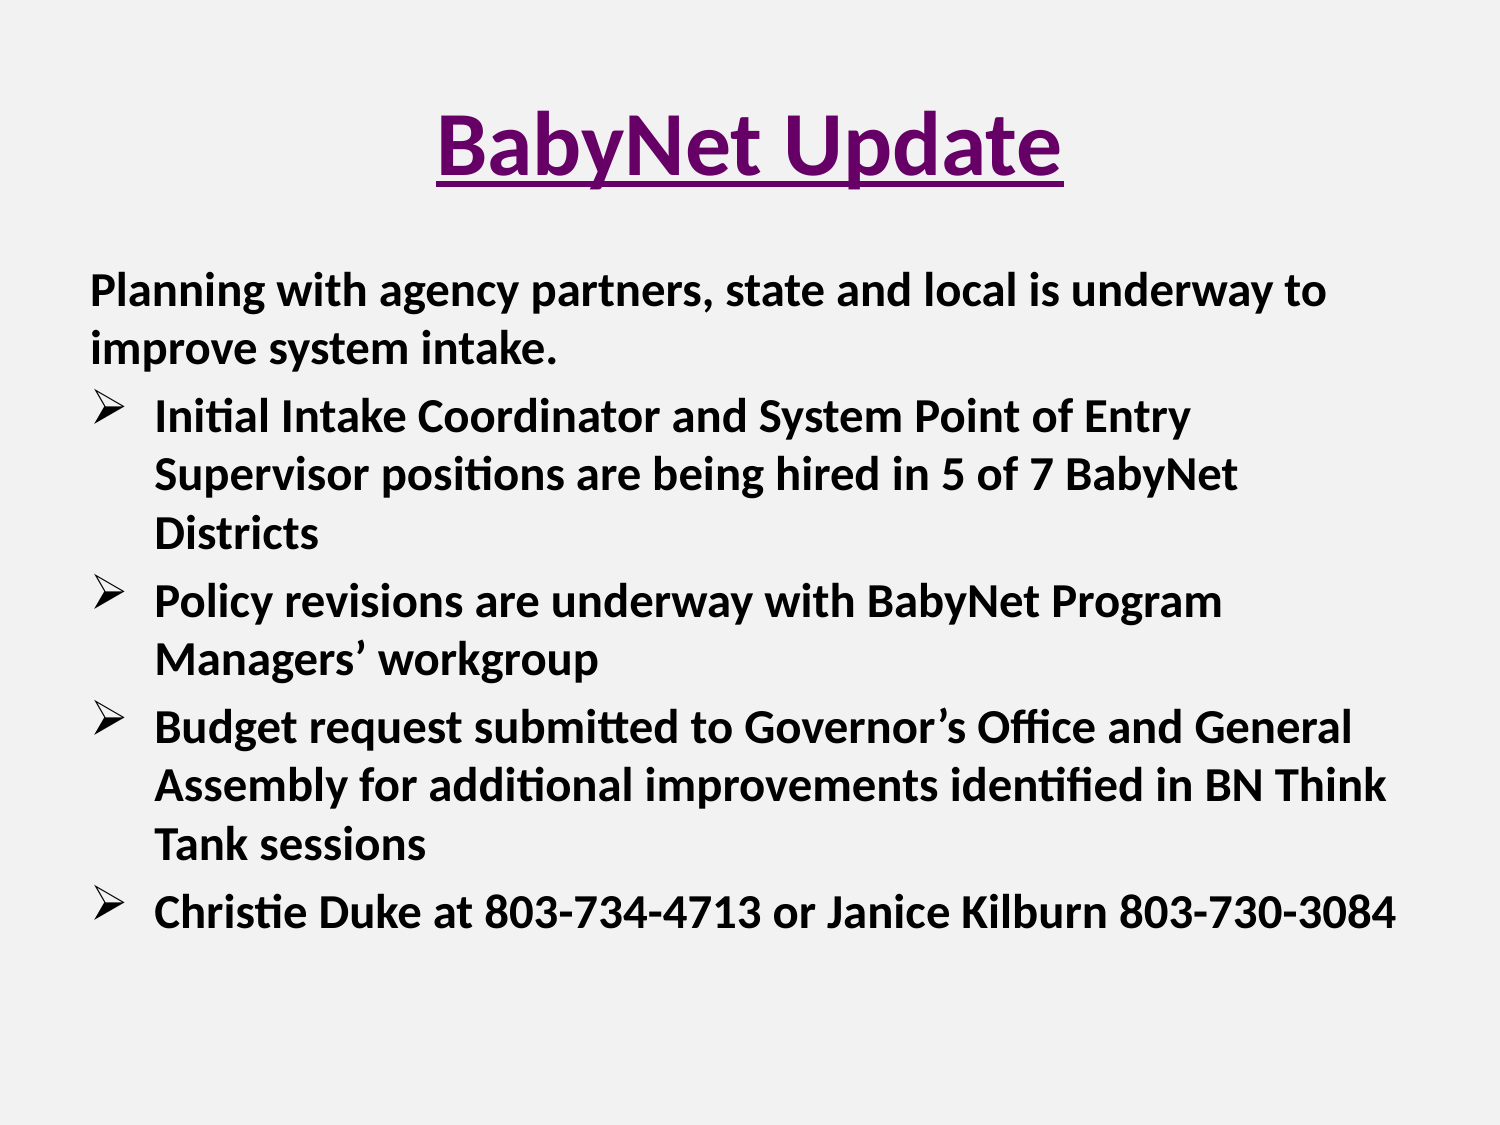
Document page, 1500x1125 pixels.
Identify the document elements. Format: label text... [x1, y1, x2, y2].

list Planning with agency partners, state and local is underway to improve system intake. Initial Intake Coordinator and System Point of Entry Supervisor positions are being hired in 5 of 7 BabyNet Districts Policy revisions are underway with BabyNet Program Managers’ workgroup Budget request submitted to Governor’s Office and General Assembly for additional improvements identified in BN Think Tank sessions Christie Duke at 803-734-4713 or Janice Kilburn 803-730-3084 [75, 249, 1425, 993]
title BabyNet Update [75, 45, 1425, 233]
